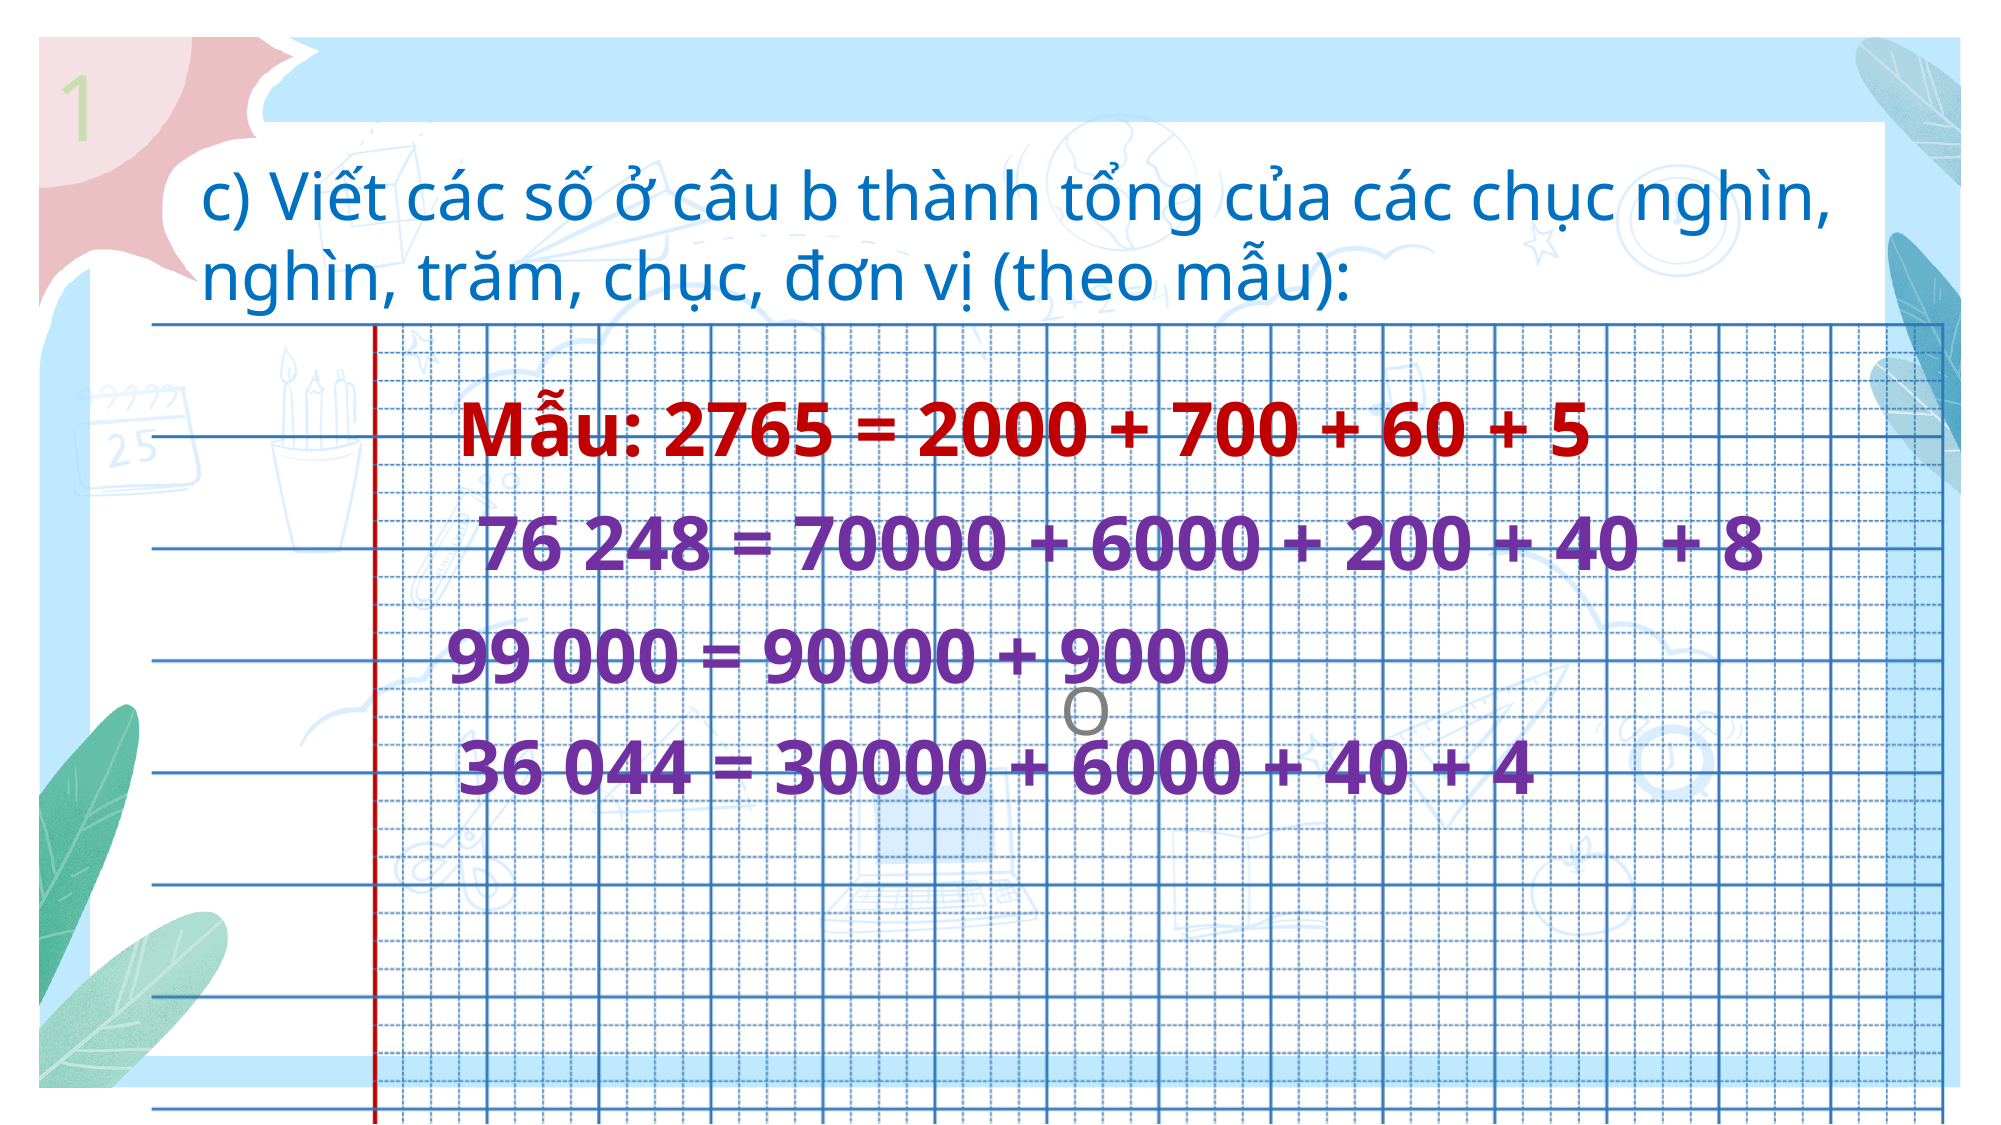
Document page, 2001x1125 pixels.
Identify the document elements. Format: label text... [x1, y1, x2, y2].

text_box 1 [54, 49, 108, 160]
text_box c) Viết các số ở câu b thành tổng của các chục nghìn, nghìn, trăm, chục, đơn vị (theo mẫu): [200, 153, 1900, 314]
picture [319, 90, 1855, 153]
picture [54, 314, 1949, 1124]
